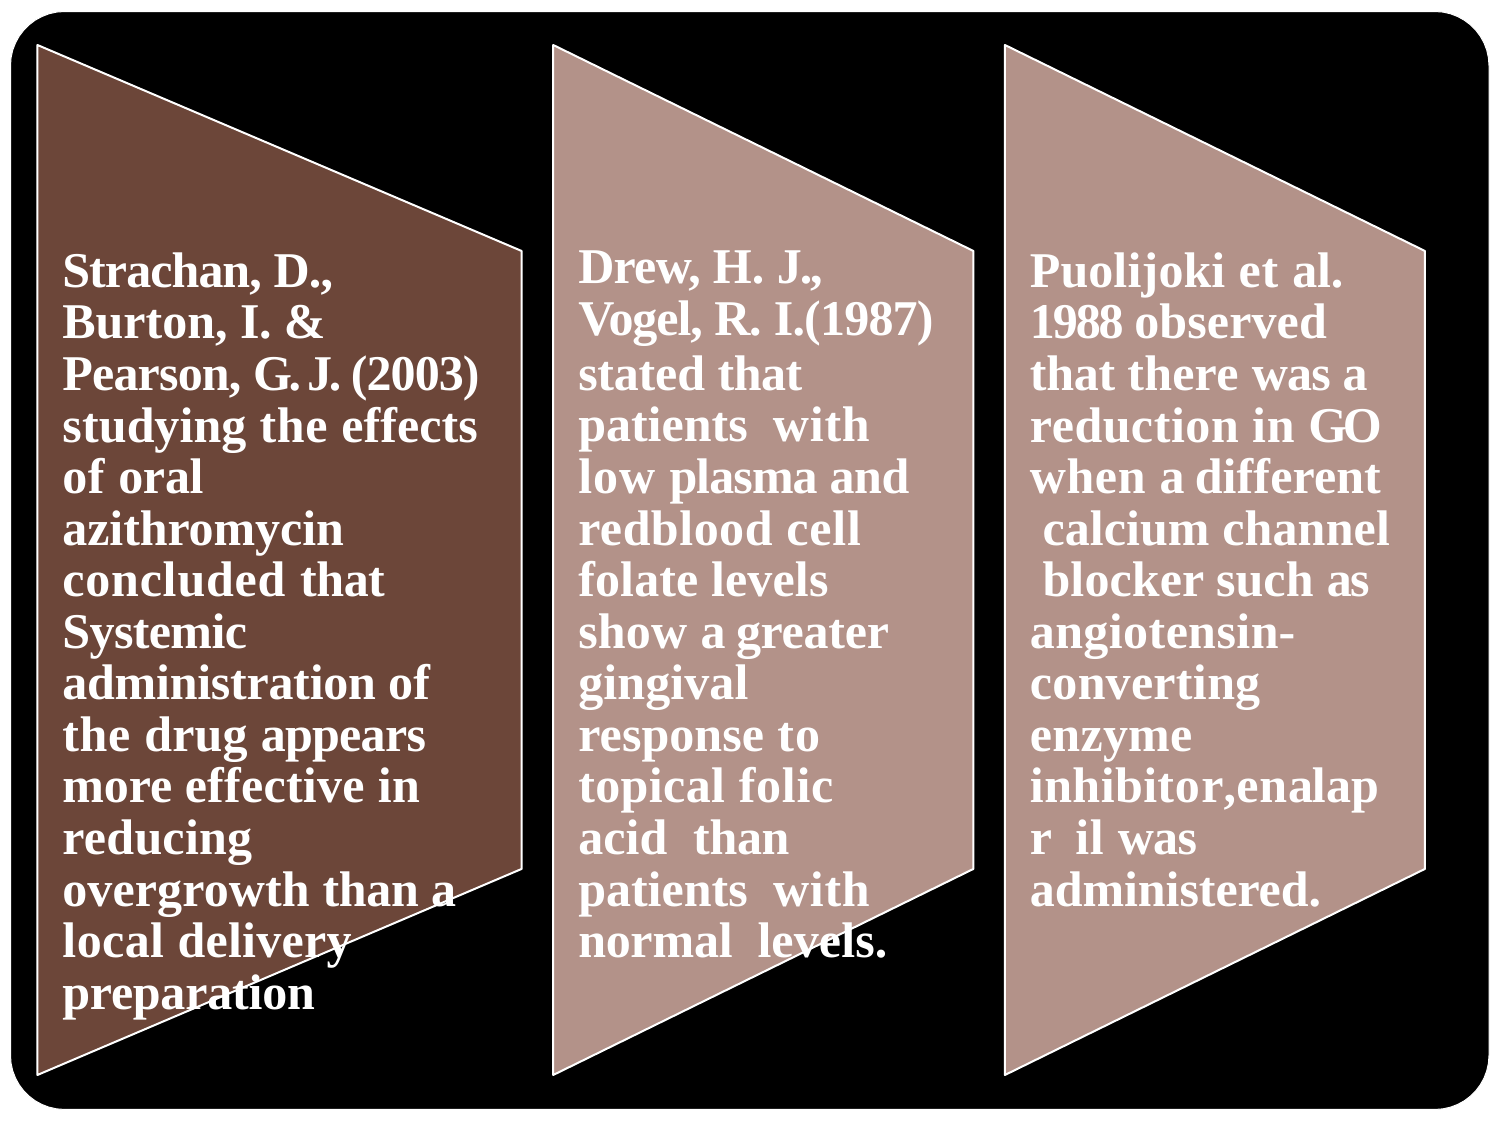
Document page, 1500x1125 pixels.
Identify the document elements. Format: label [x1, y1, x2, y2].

text_box [551, 43, 975, 1077]
text_box [36, 43, 523, 1077]
text_box [1003, 43, 1427, 1077]
